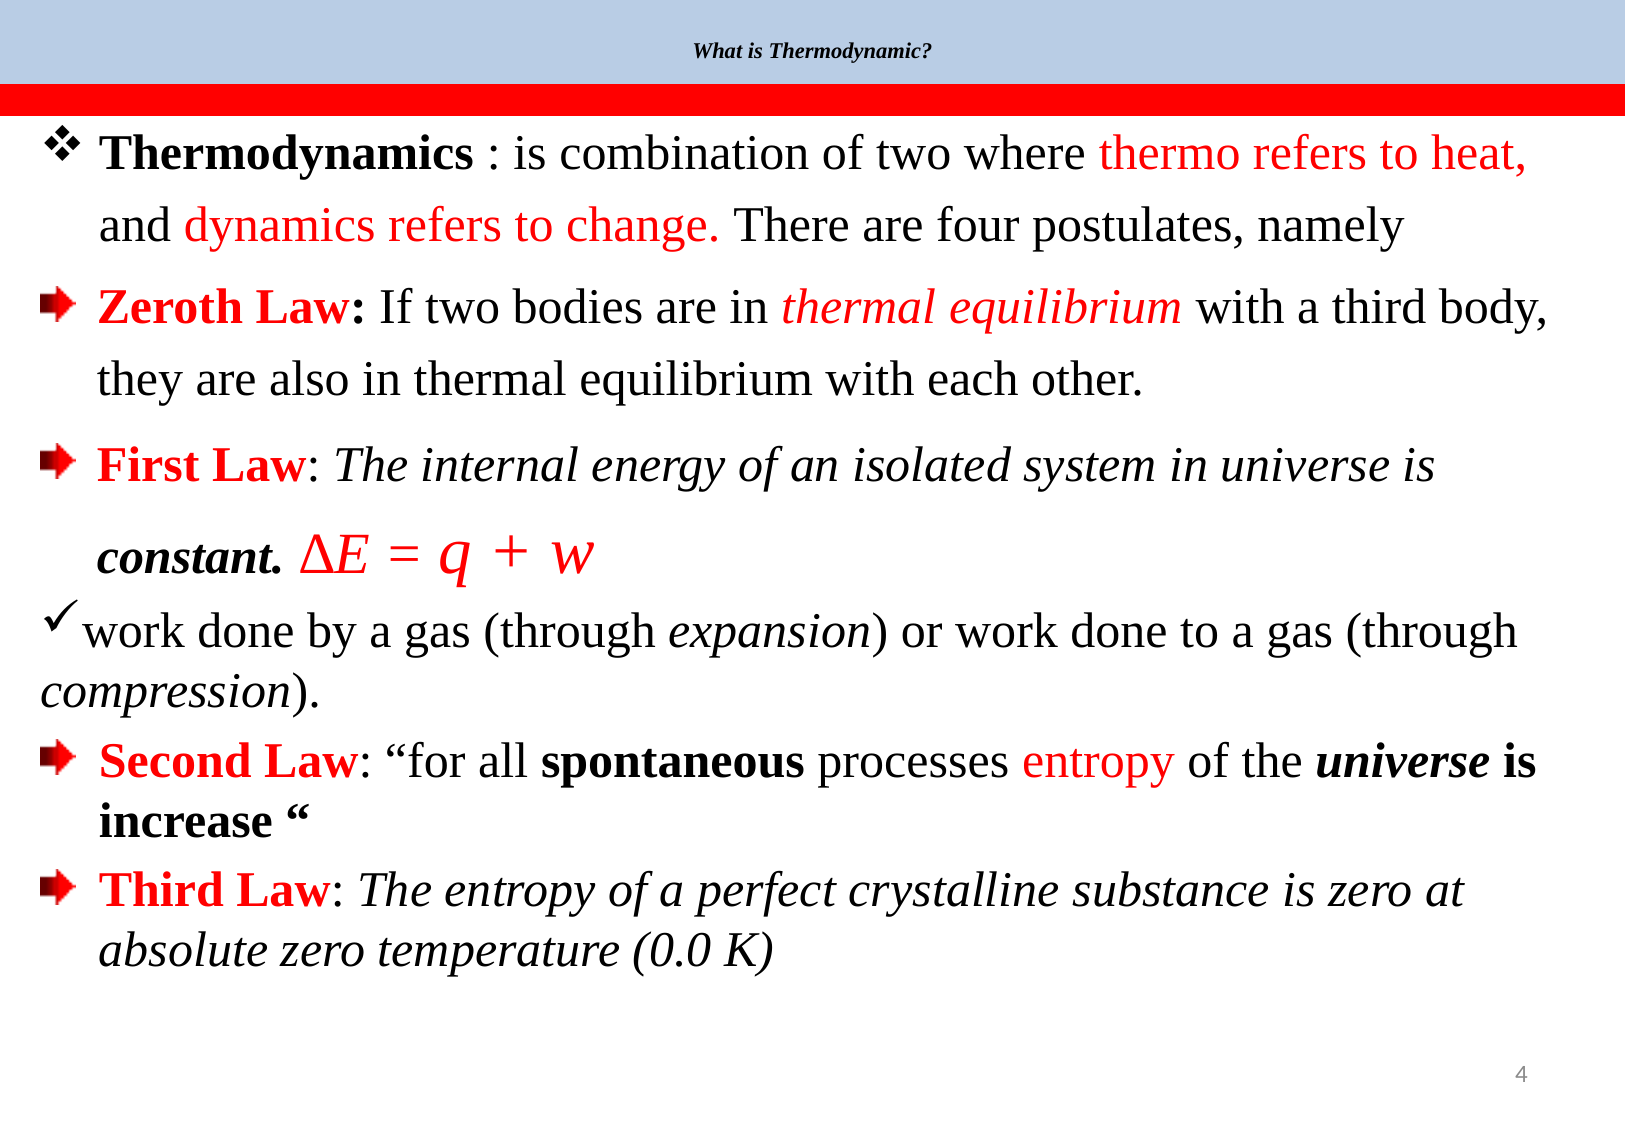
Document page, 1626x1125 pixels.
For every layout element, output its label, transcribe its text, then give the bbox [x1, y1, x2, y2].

list Thermodynamics : is combination of two where thermo refers to heat, and dynamics refers to change. There are four postulates, namely Zeroth Law: If two bodies are in thermal equilibrium with a third body, they are also in thermal equilibrium with each other. First Law: The internal energy of an isolated system in universe is constant. ∆E = q + w work done by a gas (through expansion) or work done to a gas (through compression). Second Law: “for all spontaneous processes entropy of the universe is increase “ Third Law: The entropy of a perfect crystalline substance is zero at absolute zero temperature (0.0 K) [24, 116, 1598, 1088]
title What is Thermodynamic? [0, 0, 1625, 84]
picture [40, 286, 76, 322]
picture [40, 869, 76, 905]
picture [40, 739, 76, 775]
slide_number 4 [1164, 1042, 1544, 1103]
picture [40, 443, 76, 479]
